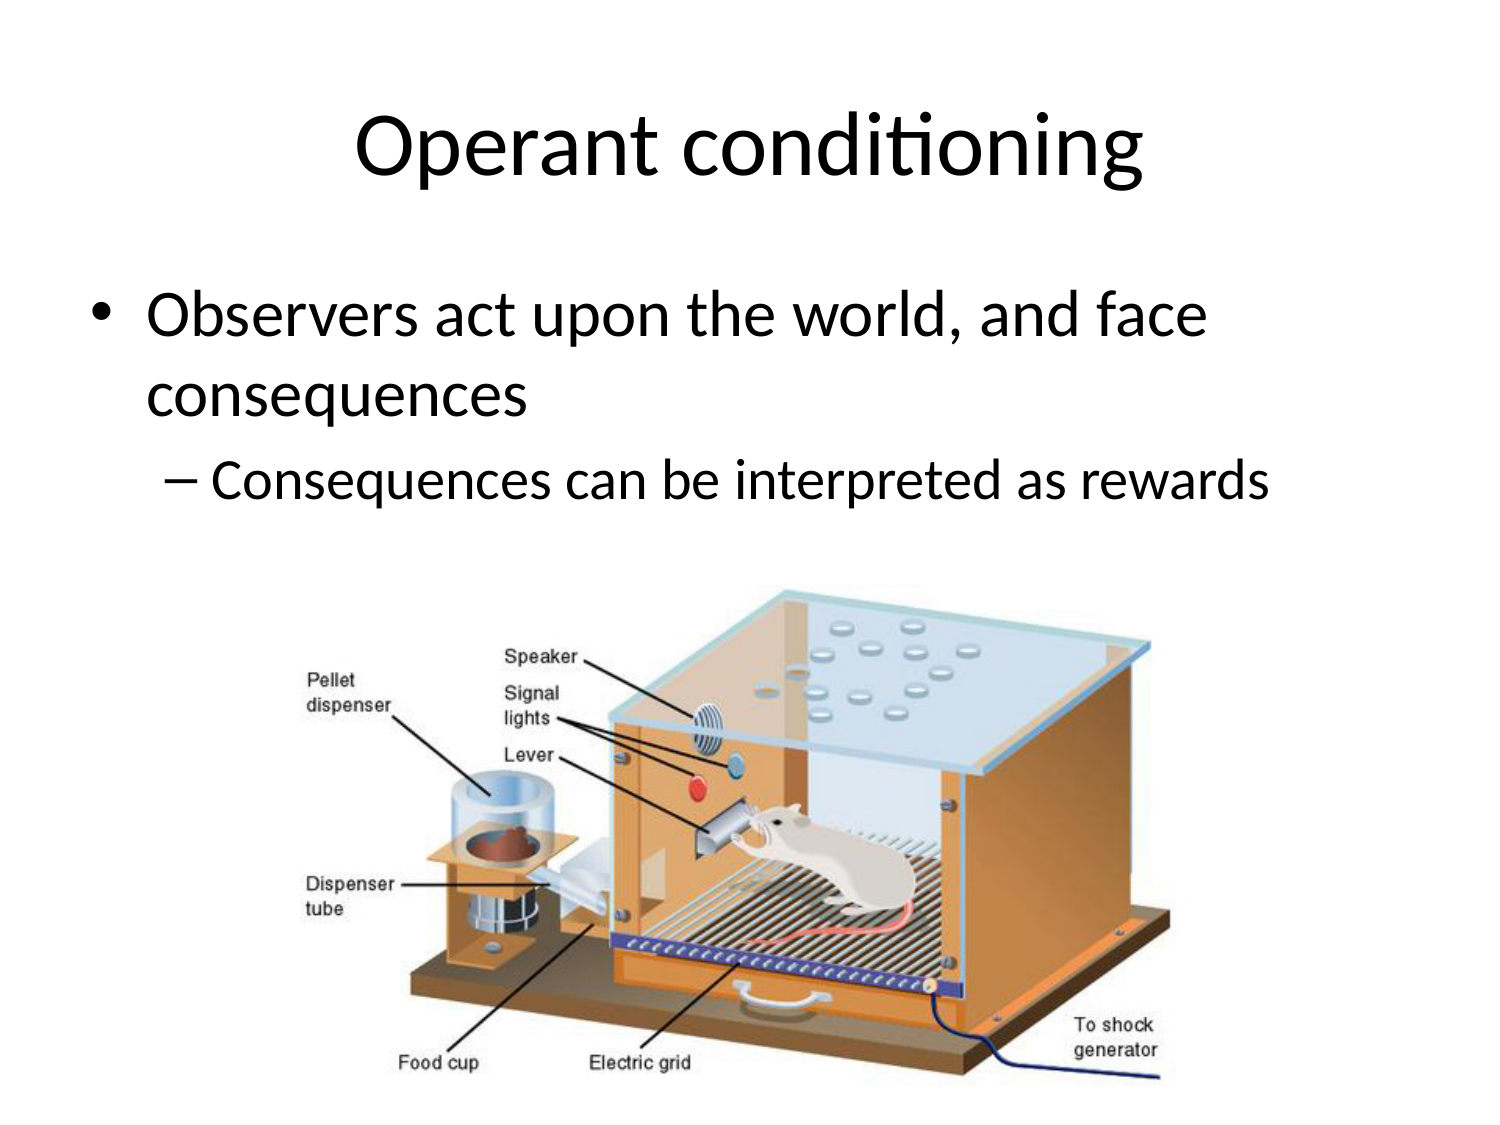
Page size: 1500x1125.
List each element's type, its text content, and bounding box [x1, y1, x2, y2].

text_box Observers act upon the world, and face consequences Consequences can be interpreted as rewards [75, 262, 1425, 1005]
picture [287, 574, 1201, 1102]
text_box Operant conditioning [75, 45, 1425, 233]
